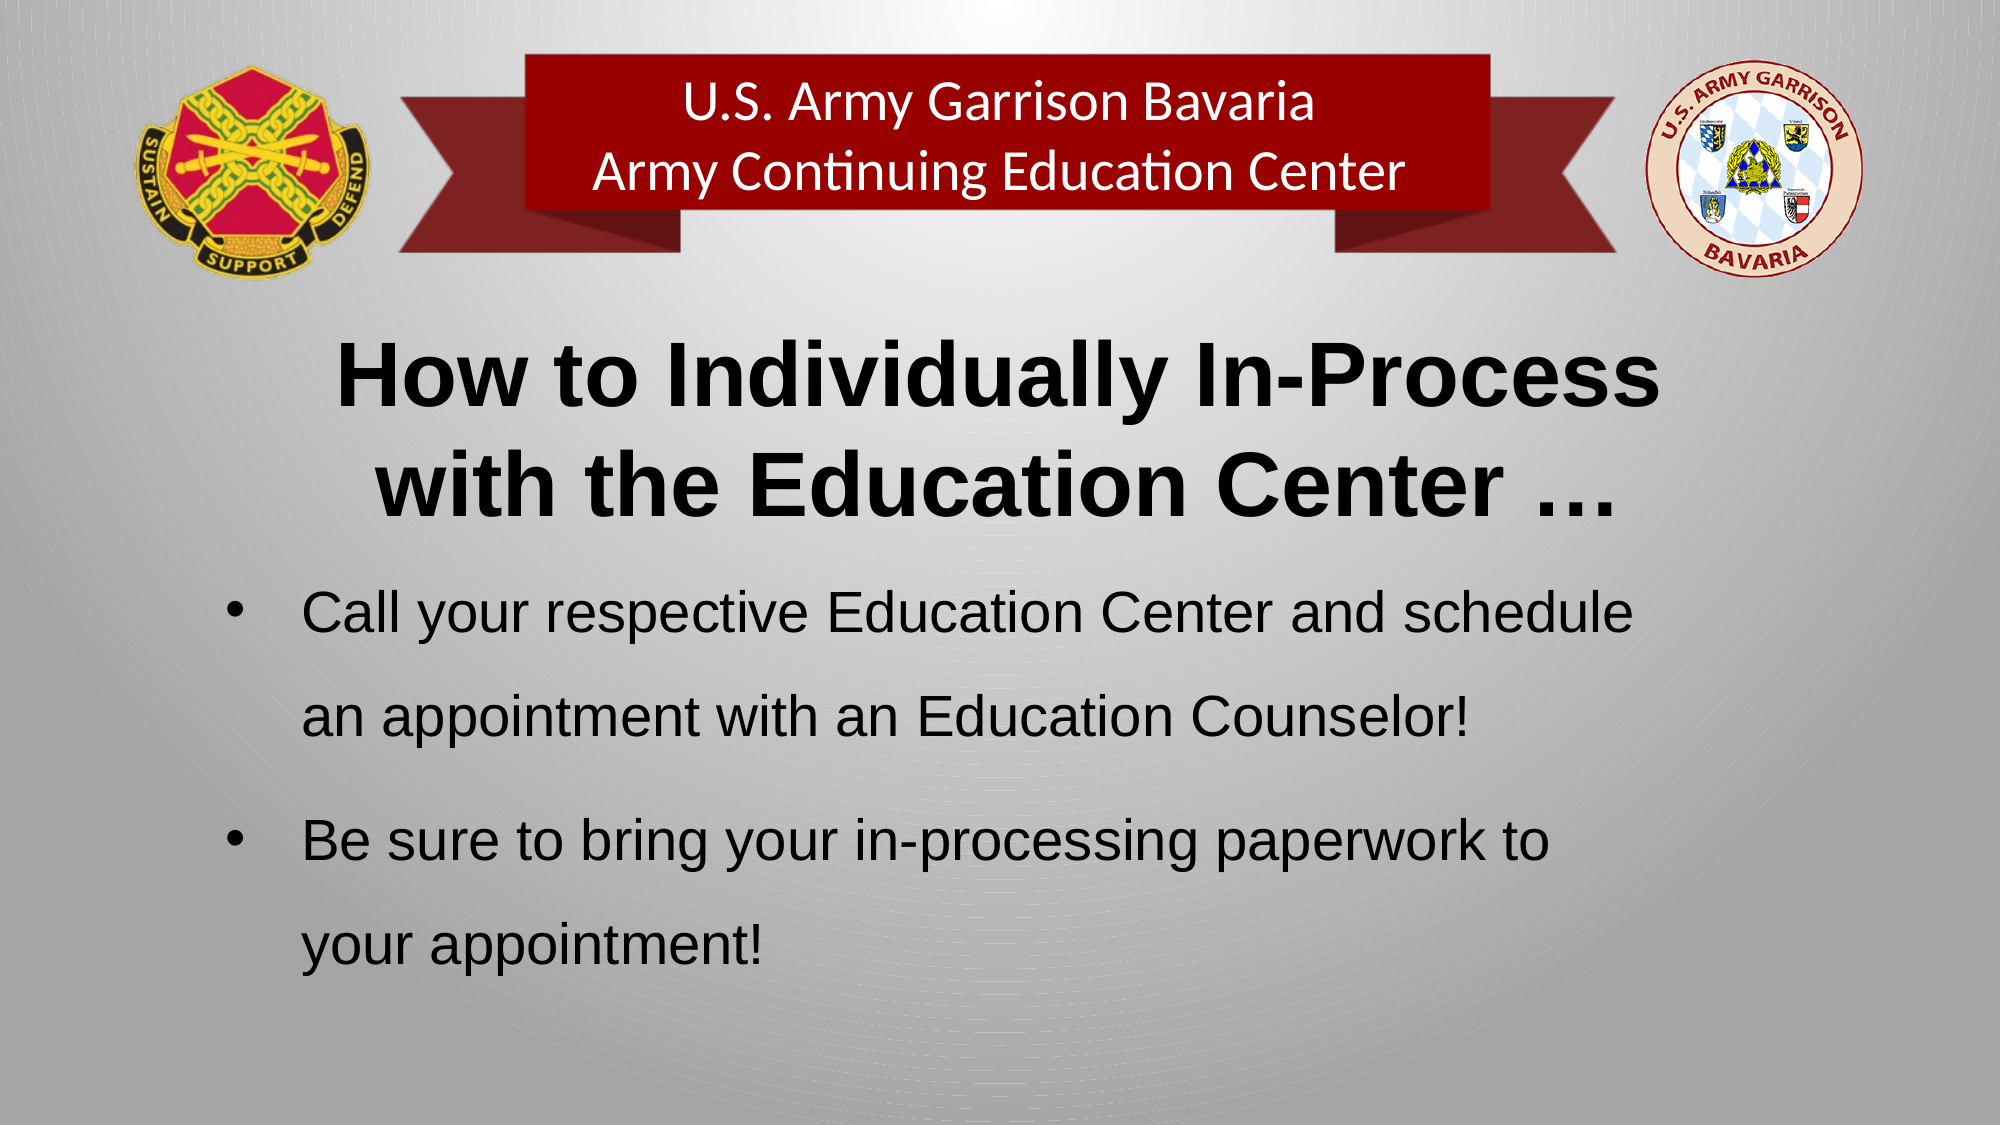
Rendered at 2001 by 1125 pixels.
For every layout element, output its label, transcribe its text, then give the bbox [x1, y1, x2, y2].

picture [108, 0, 1863, 327]
text_box Call your respective Education Center and schedule an appointment with an Education Counselor! Be sure to bring your in-processing paperwork to your appointment! [210, 442, 1686, 1048]
text_box How to Individually In-Process with the Education Center … [280, 327, 1720, 542]
